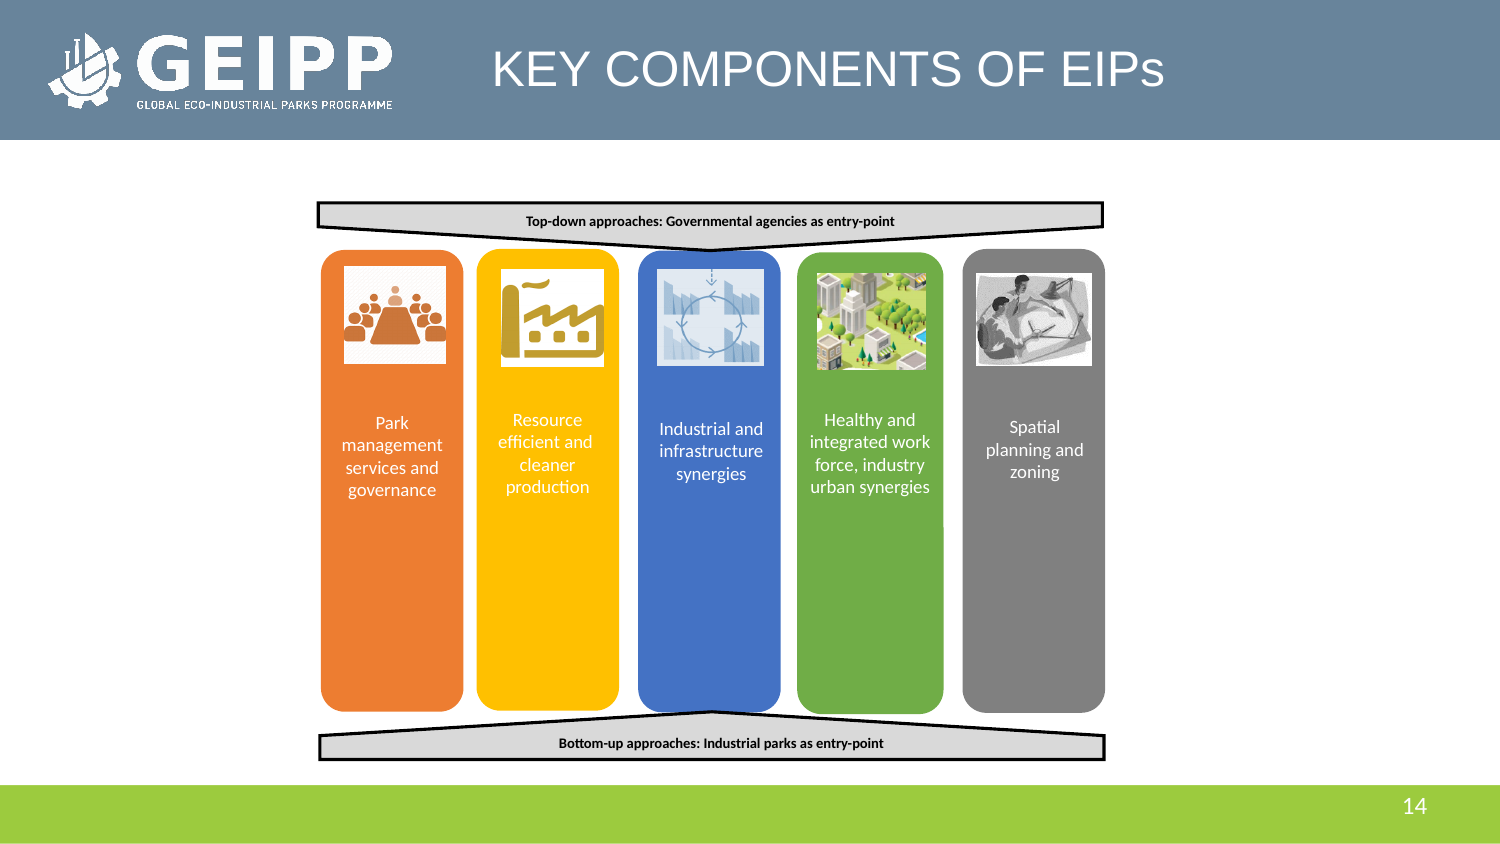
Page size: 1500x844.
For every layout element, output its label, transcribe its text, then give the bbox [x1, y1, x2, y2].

slide_number 14 [1104, 782, 1443, 828]
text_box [318, 202, 1114, 760]
picture [48, 32, 392, 109]
title KEY COMPONENTS OF EIPs [476, 14, 1435, 126]
